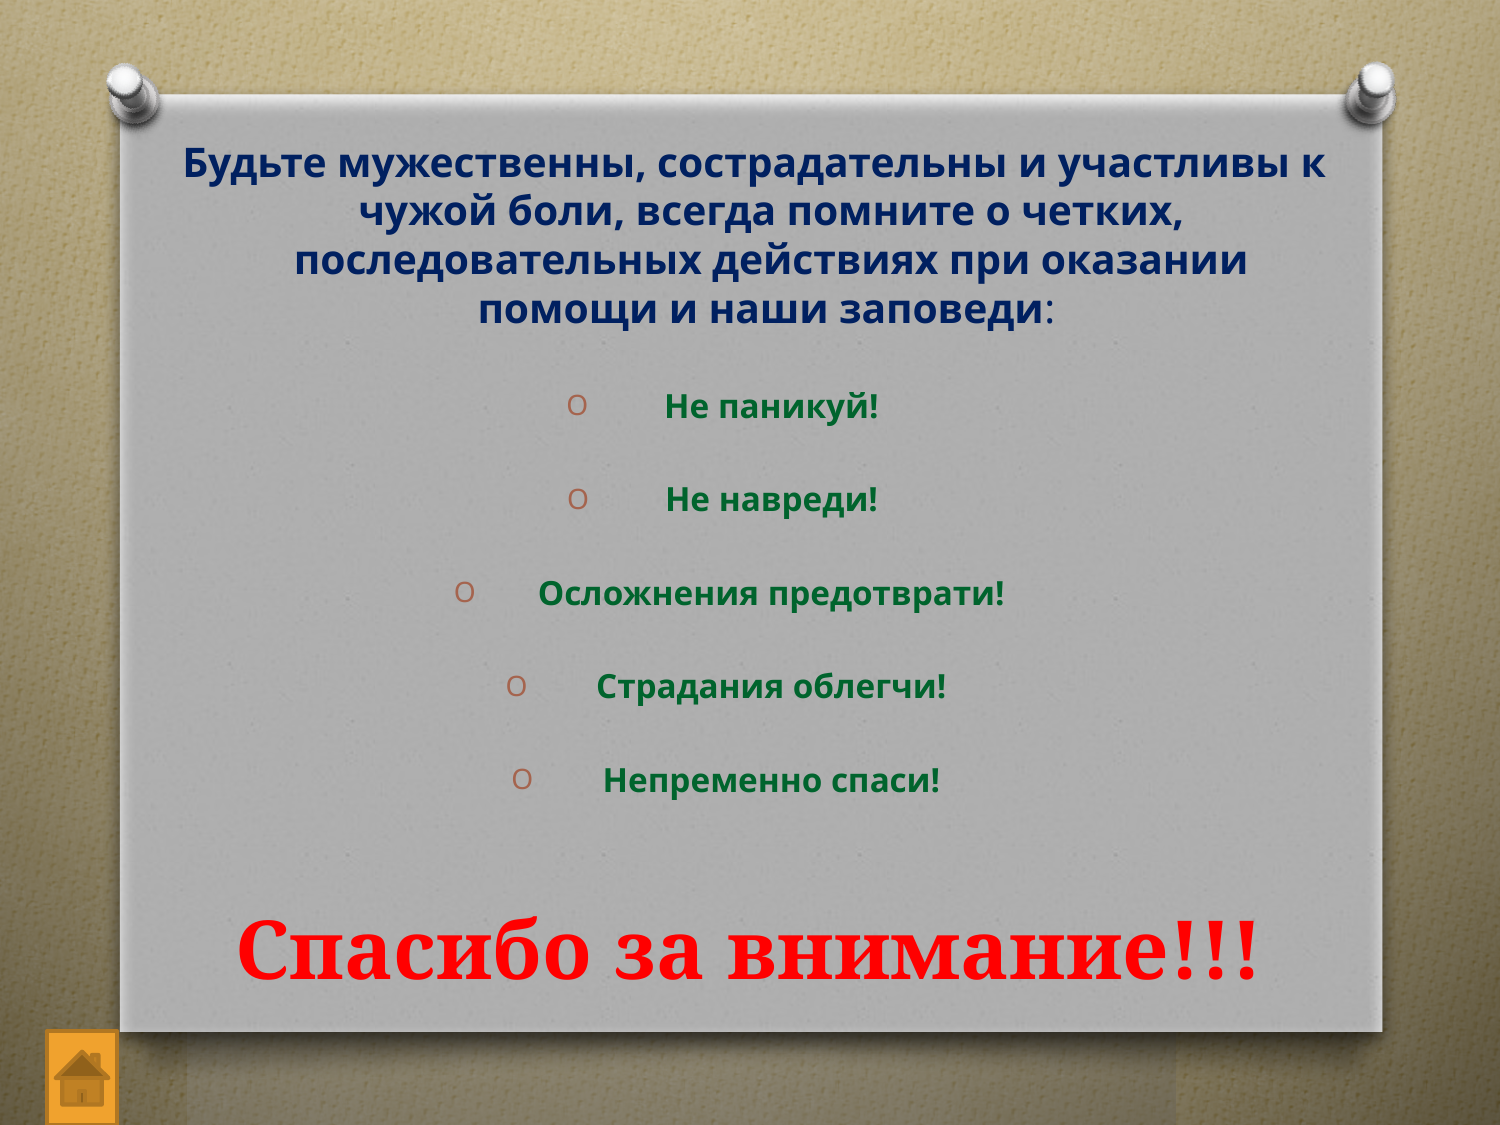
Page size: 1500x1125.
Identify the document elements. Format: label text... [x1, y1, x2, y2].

picture [1317, 35, 1439, 156]
text_box [45, 1029, 119, 1125]
list Будьте мужественны, сострадательны и участливы к чужой боли, всегда помните о четких, последовательных действиях при оказании помощи и наши заповеди: Не паникуй! Не навреди! Осложнения предотврати! Страдания облегчи! Непременно спаси! Спасибо за внимание!!! [152, 128, 1348, 1008]
picture [75, 29, 198, 150]
